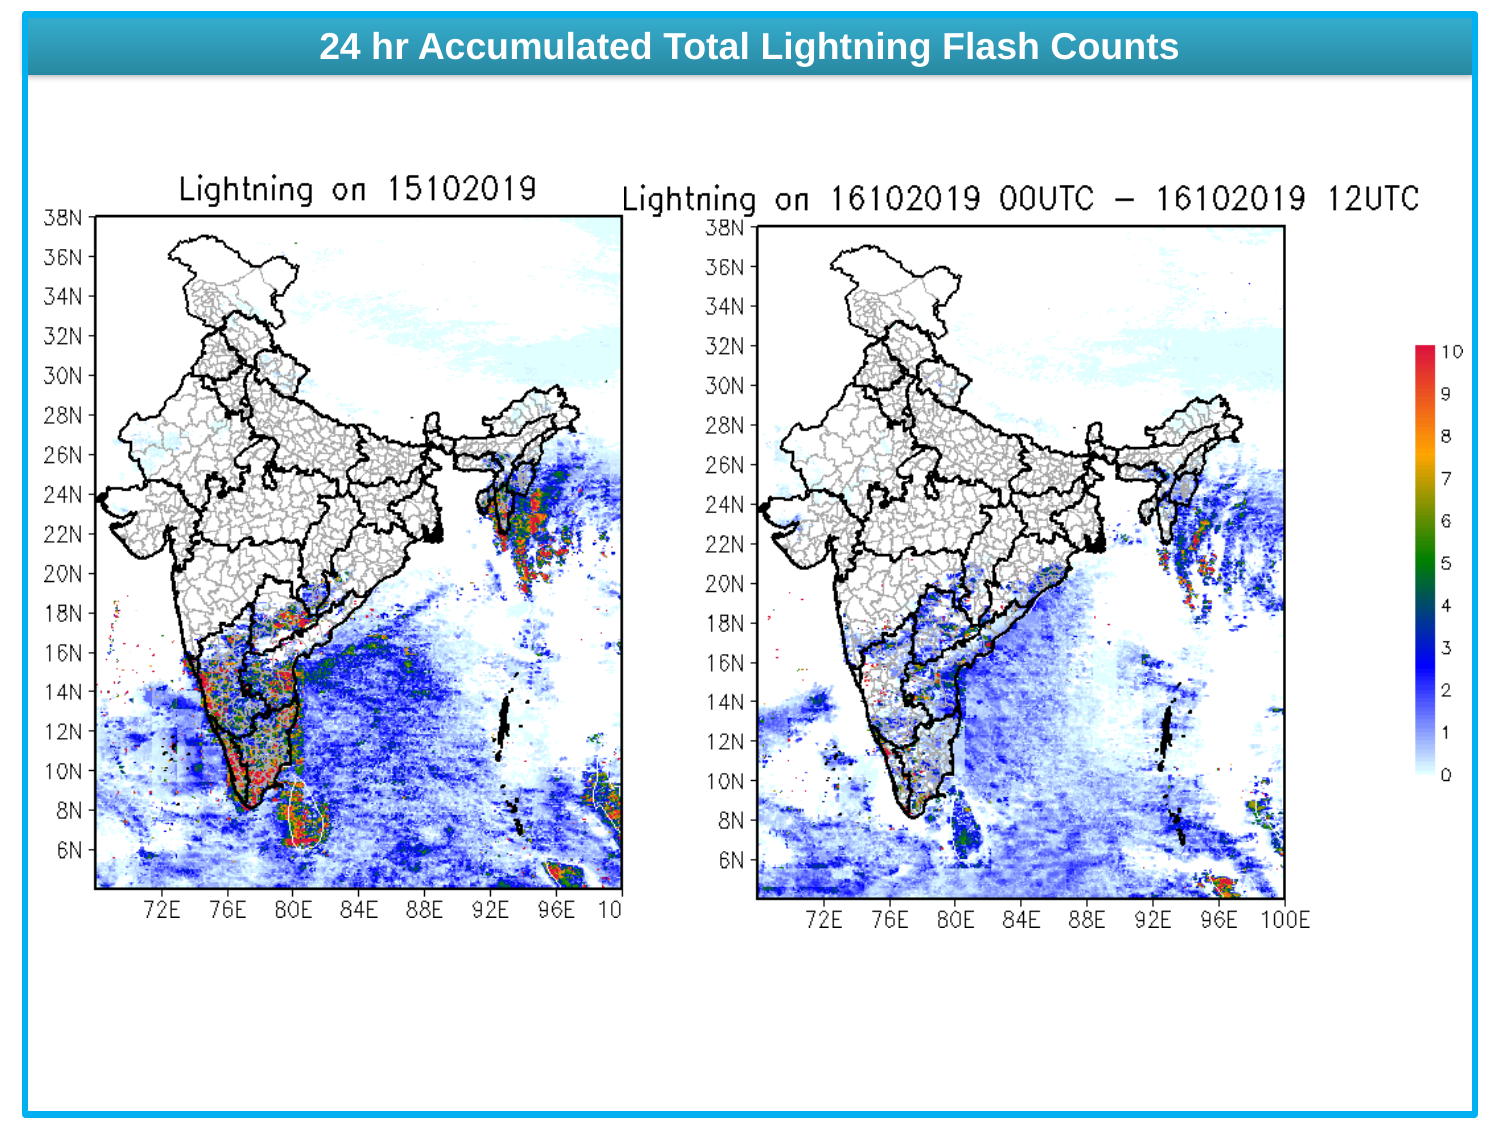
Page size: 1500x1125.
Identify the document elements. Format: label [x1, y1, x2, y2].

picture [44, 174, 1463, 928]
text_box [23, 12, 1477, 1116]
